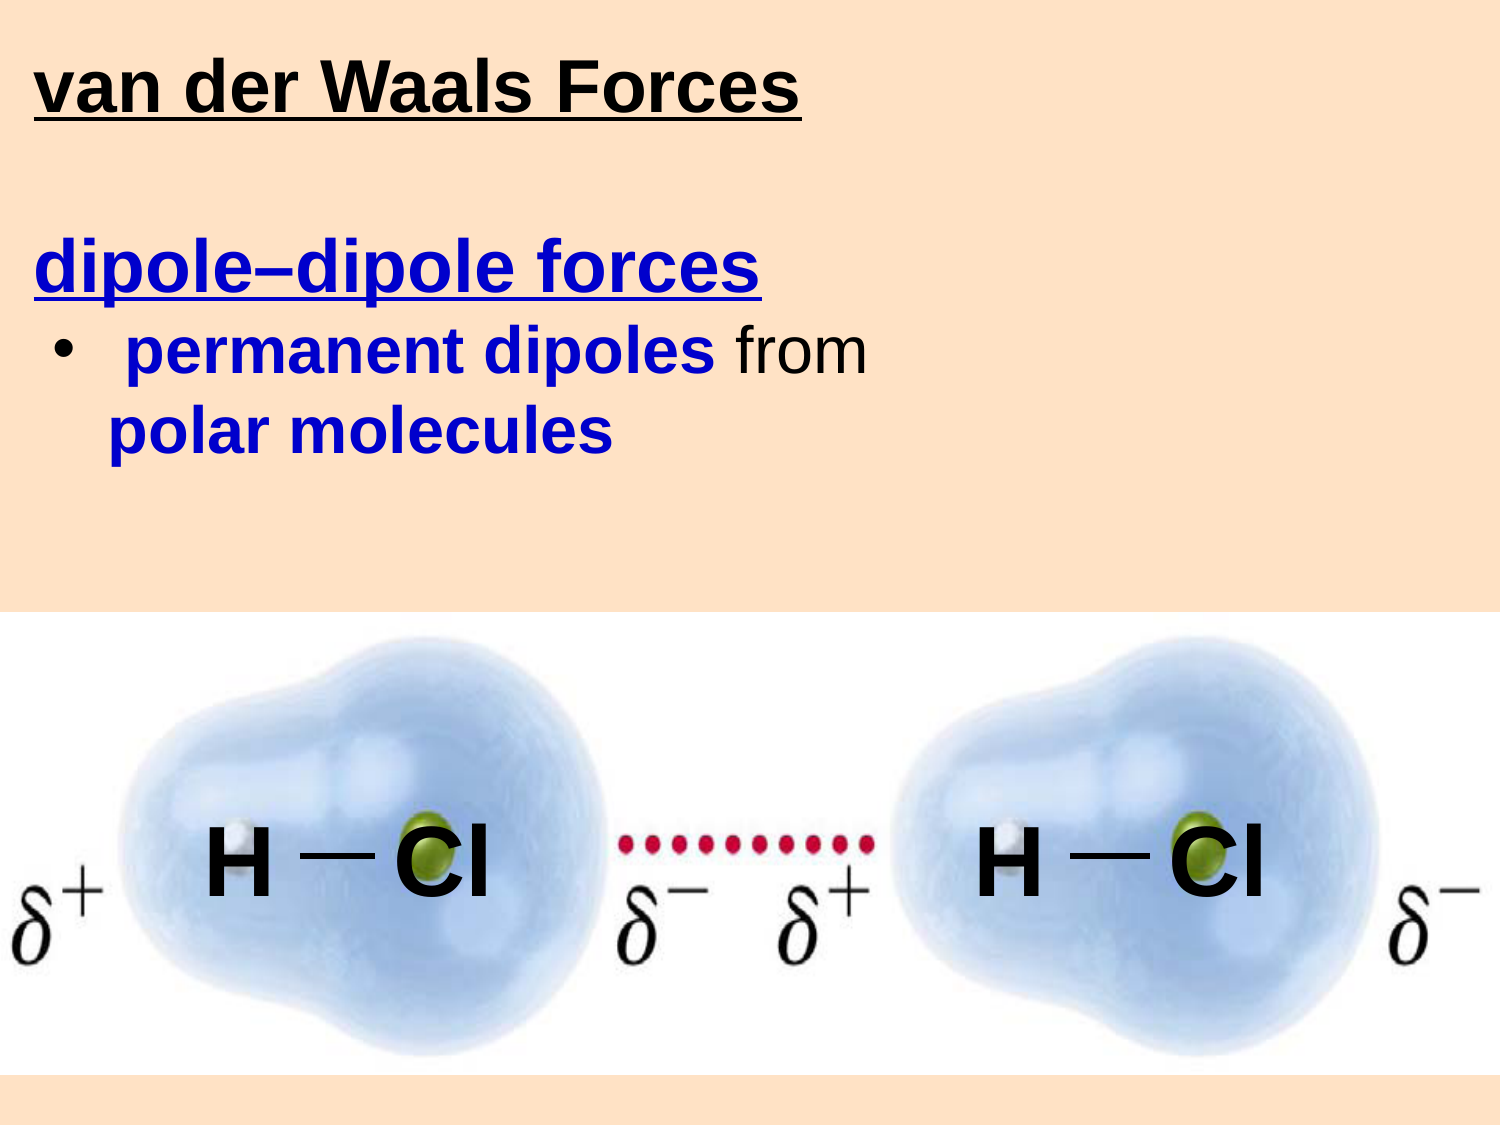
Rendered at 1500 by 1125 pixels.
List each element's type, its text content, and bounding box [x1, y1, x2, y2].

text_box van der Waals Forces dipole–dipole forces [0, 0, 988, 338]
picture [0, 612, 1500, 1076]
text_box permanent dipoles from polar molecules [37, 299, 1013, 475]
